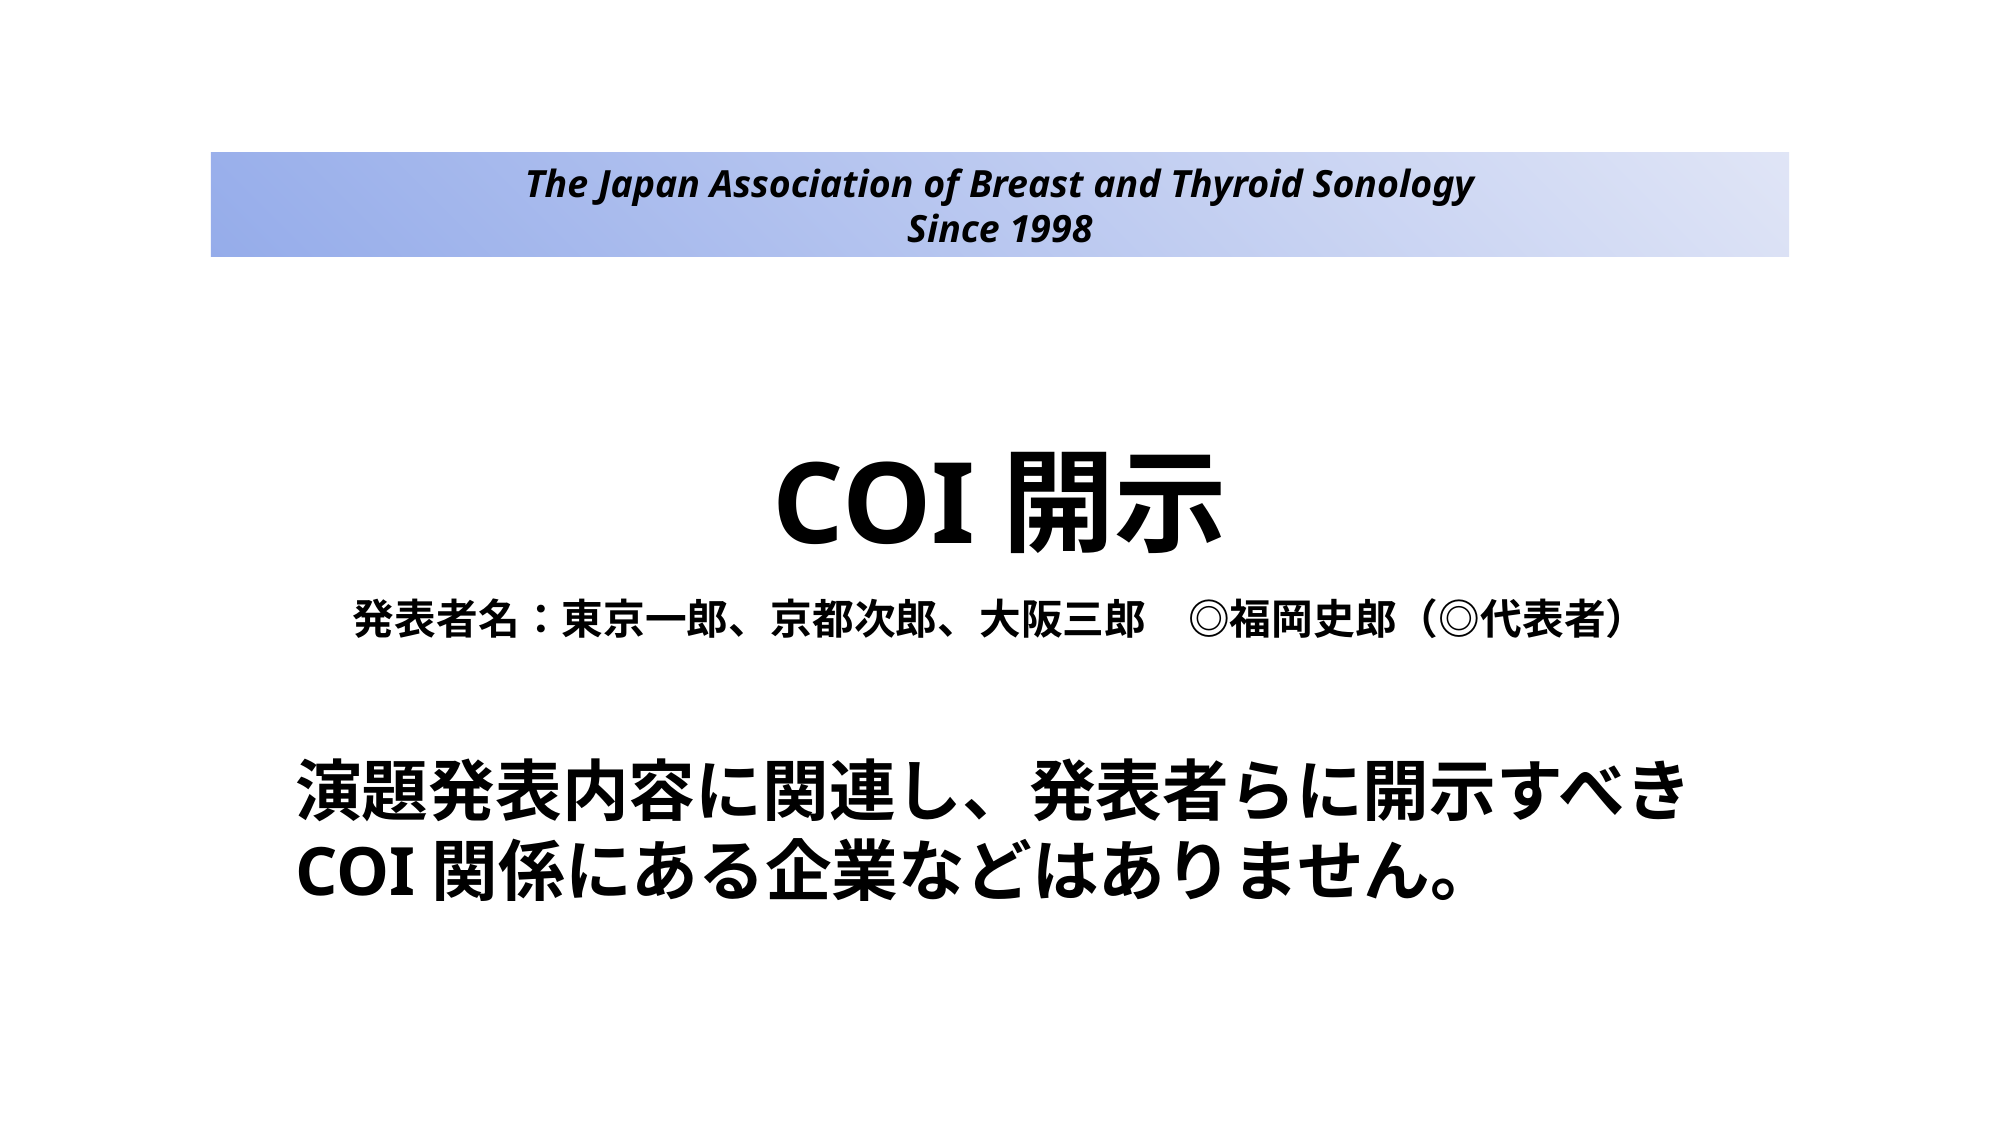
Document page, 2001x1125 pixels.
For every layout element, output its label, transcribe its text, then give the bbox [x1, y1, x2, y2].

text_box 演題発表内容に関連し、発表者らに開示すべきCOI関係にある企業などはありません。 [280, 741, 1750, 916]
text_box The Japan Association of Breast and Thyroid Sonology Since 1998 [210, 152, 1790, 257]
subtitle 発表者名：東京一郎、京都次郎、大阪三郎 ◎福岡史郎（◎代表者） [249, 590, 1750, 692]
title COI開示 [249, 389, 1750, 576]
